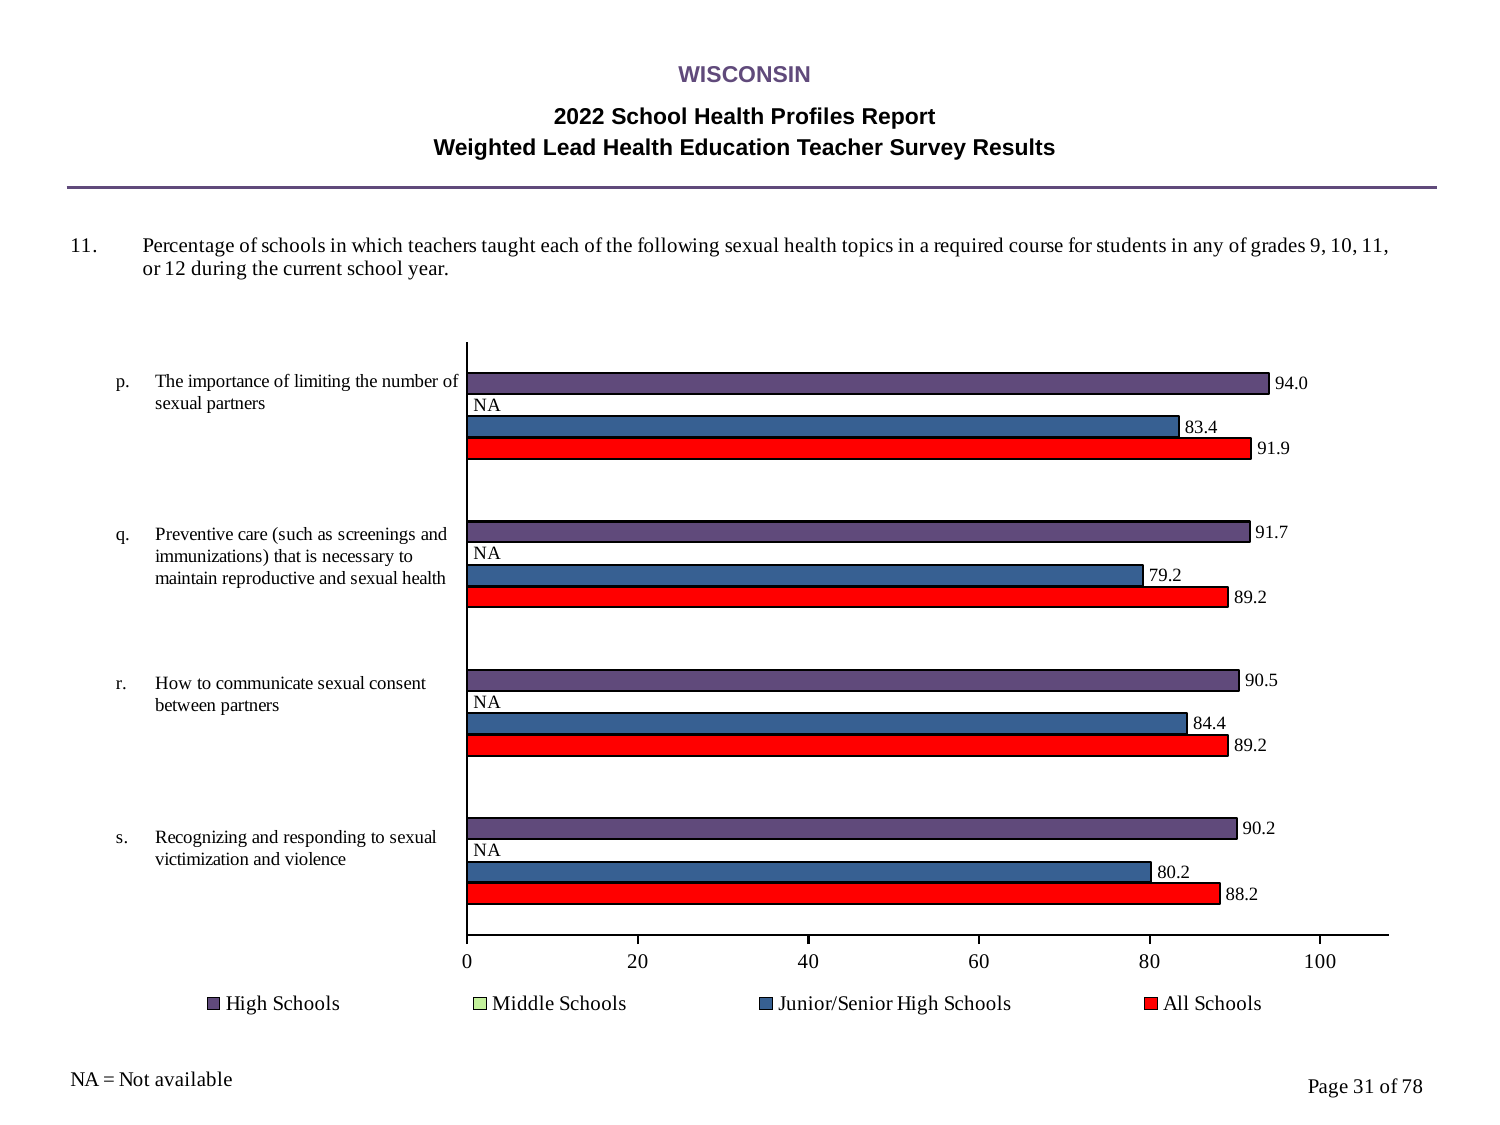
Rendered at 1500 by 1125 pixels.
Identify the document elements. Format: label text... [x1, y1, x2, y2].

chart [41, 208, 1448, 1105]
text_box 2022 School Health Profiles Report [41, 93, 1448, 125]
text_box WISCONSIN [41, 52, 1448, 93]
text_box Weighted Lead Health Education Teacher Survey Results [41, 125, 1448, 168]
